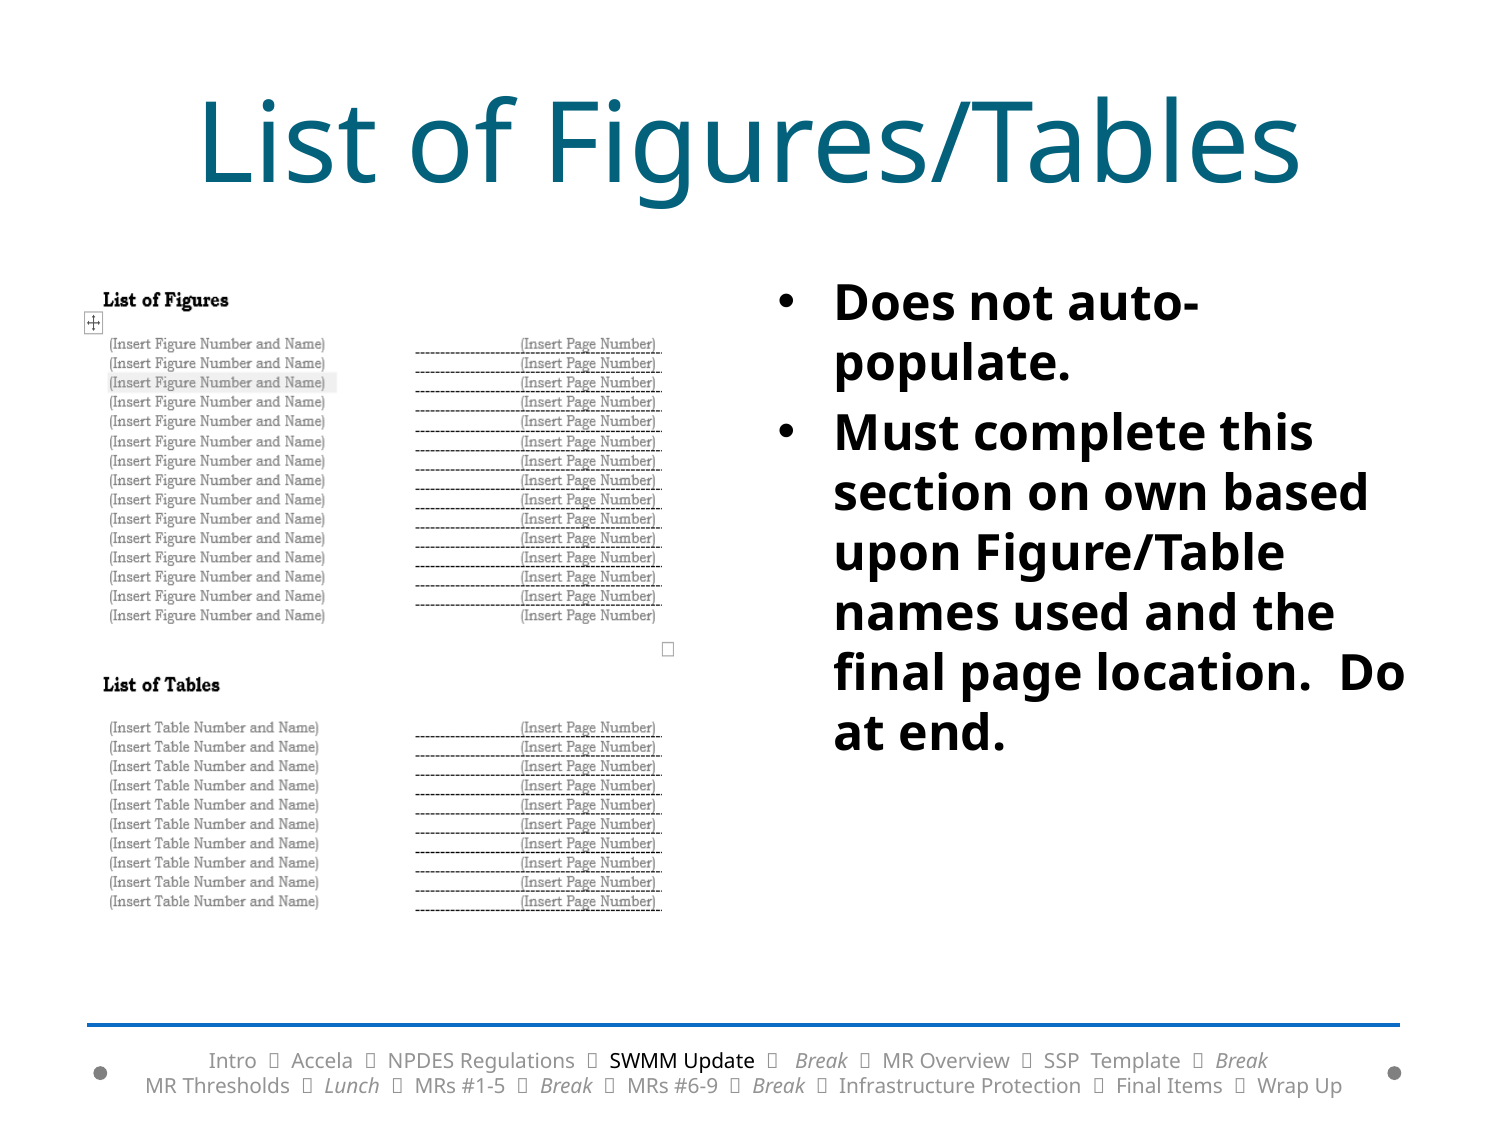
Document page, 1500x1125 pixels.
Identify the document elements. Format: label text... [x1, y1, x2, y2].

footer Intro  Accela  NPDES Regulations  SWMM Update  Break  MR Overview  SSP Template  Break MR Thresholds  Lunch  MRs #1-5  Break  MRs #6-9  Break  Infrastructure Protection  Final Items  Wrap Up [108, 1042, 1388, 1103]
list Does not auto-populate. Must complete this section on own based upon Figure/Table names used and the final page location. Do at end. [762, 262, 1425, 1005]
title List of Figures/Tables [75, 0, 1425, 213]
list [59, 262, 724, 963]
